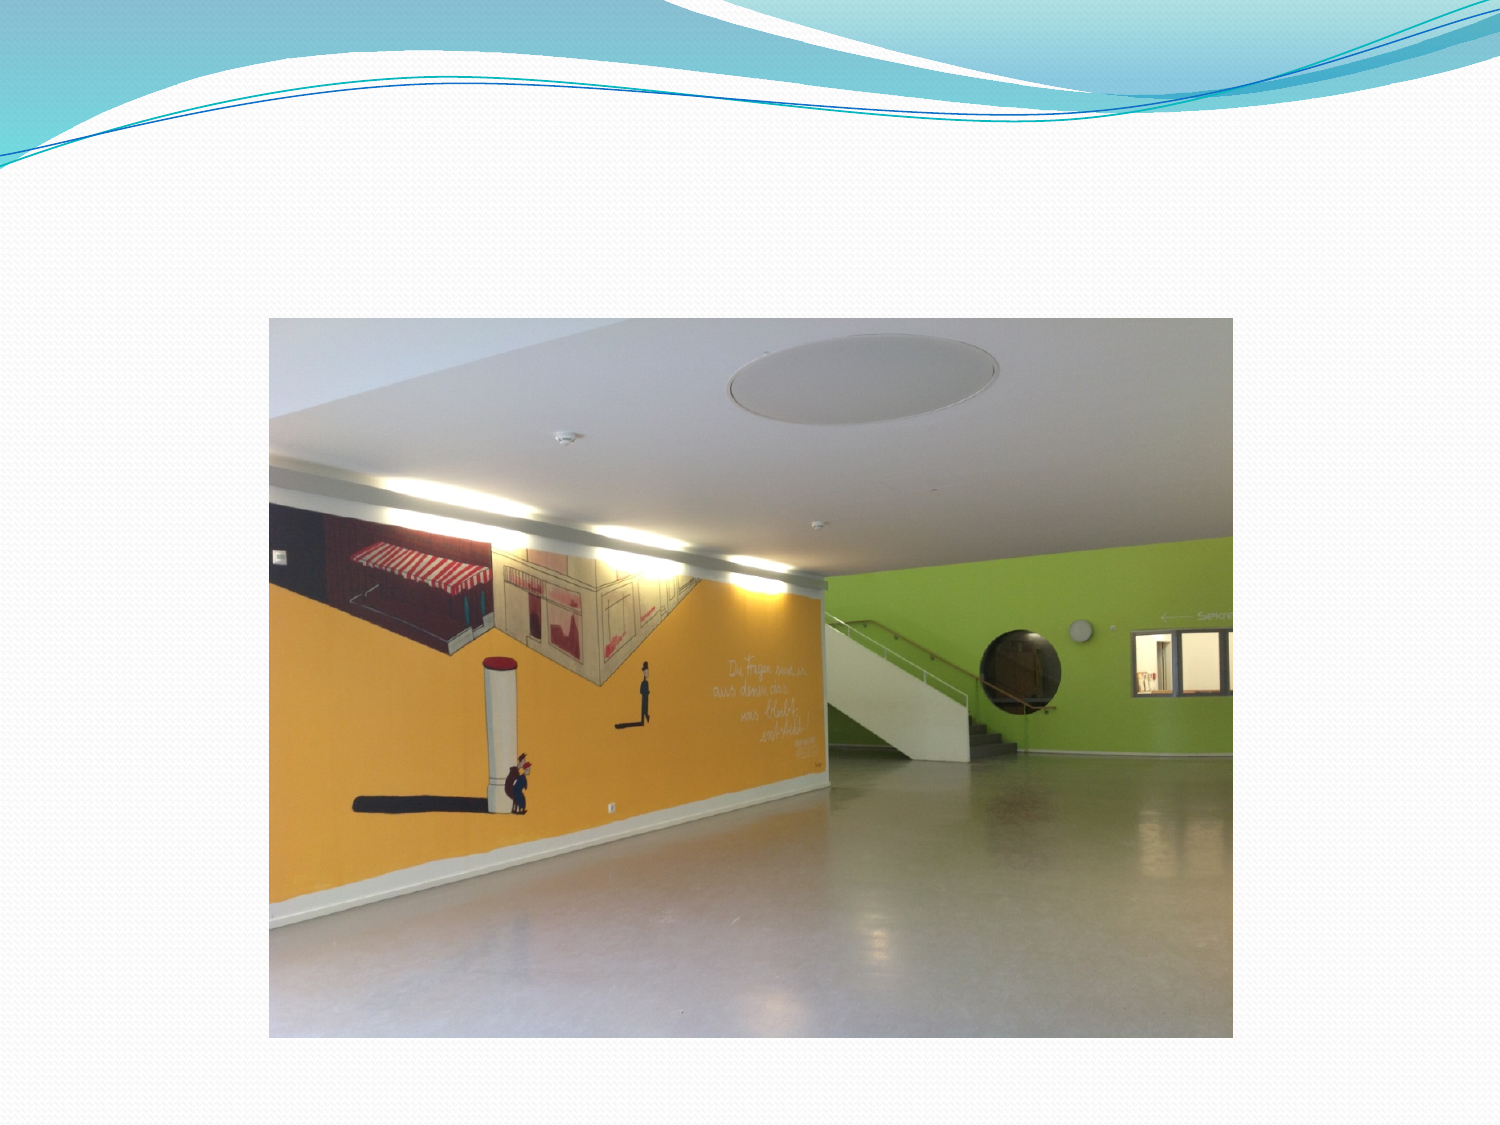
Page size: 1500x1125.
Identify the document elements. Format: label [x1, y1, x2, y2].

list [267, 317, 1233, 1038]
